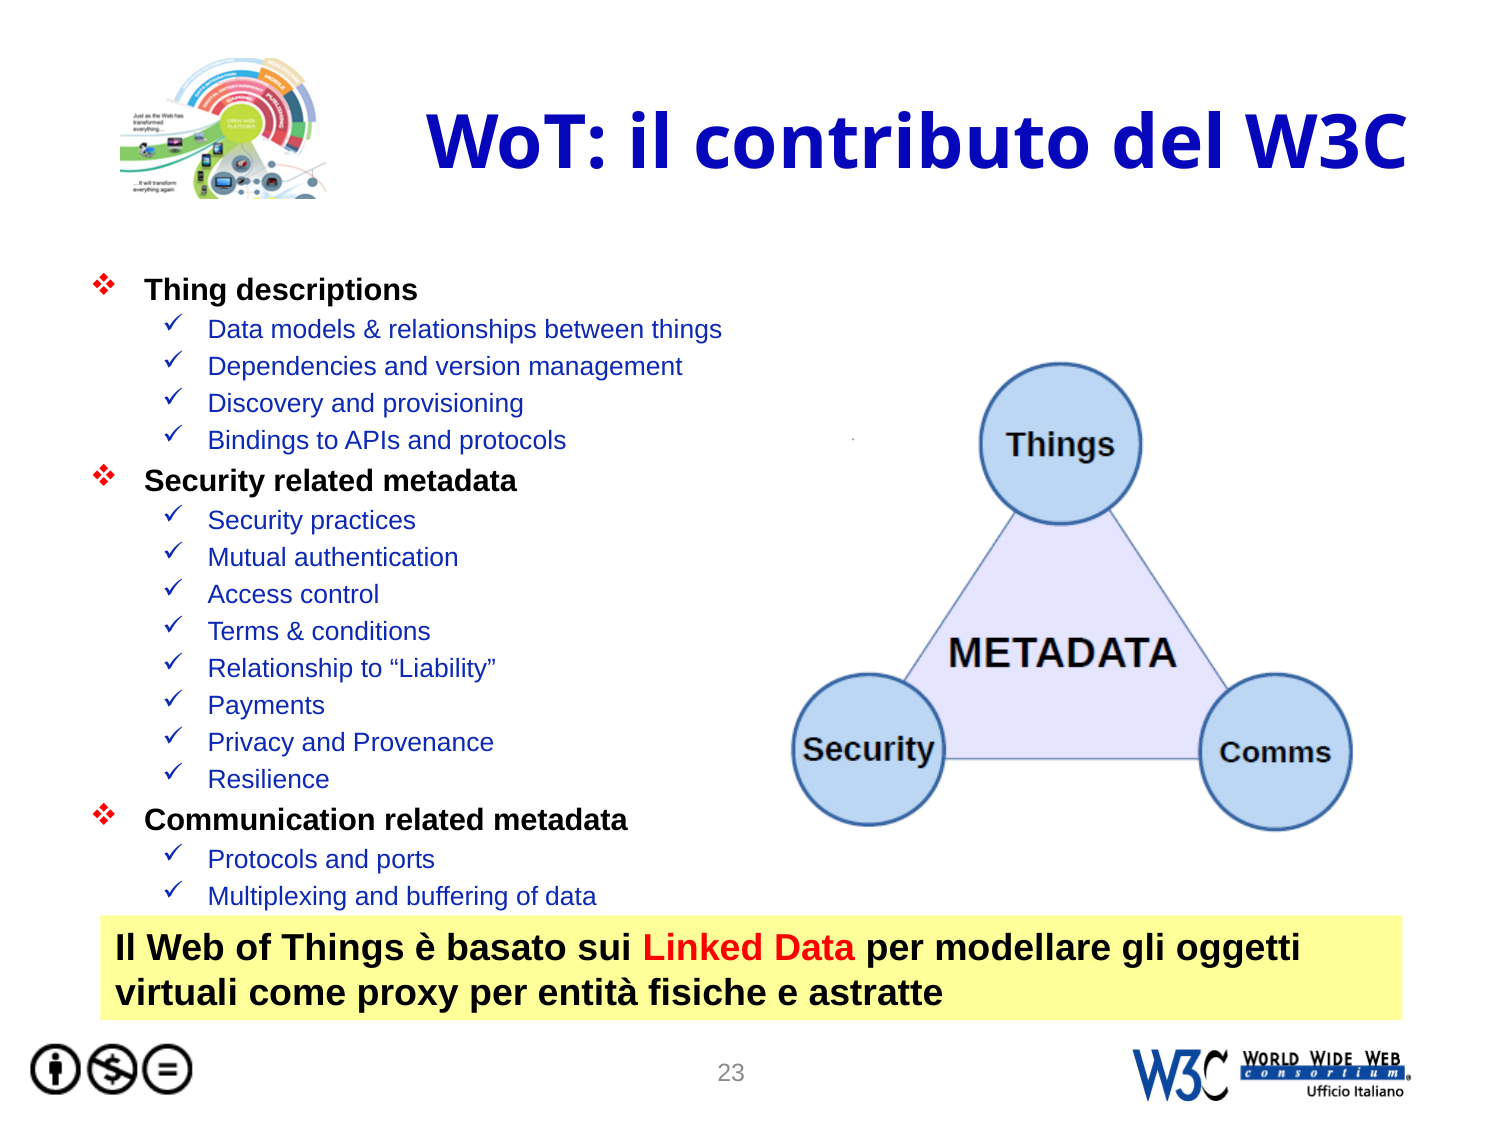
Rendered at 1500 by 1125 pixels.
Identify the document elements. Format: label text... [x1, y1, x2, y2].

picture [119, 57, 326, 199]
picture [1132, 1049, 1412, 1102]
text_box Il Web of Things è basato sui Linked Data per modellare gli oggetti virtuali come proxy per entità fisiche e astratte [100, 915, 1403, 1021]
slide_number 23 [680, 1041, 761, 1102]
picture [15, 1022, 205, 1106]
list Thing descriptions Data models & relationships between things Dependencies and version management Discovery and provisioning Bindings to APIs and protocols Security related metadata Security practices Mutual authentication Access control Terms & conditions Relationship to “Liability” Payments Privacy and Provenance Resilience Communication related metadata Protocols and ports Multiplexing and buffering of data Efficient use of protocols Devices which sleep most of the time [75, 262, 761, 1005]
title WoT: il contributo del W3C [75, 45, 1425, 233]
picture [778, 285, 1374, 886]
